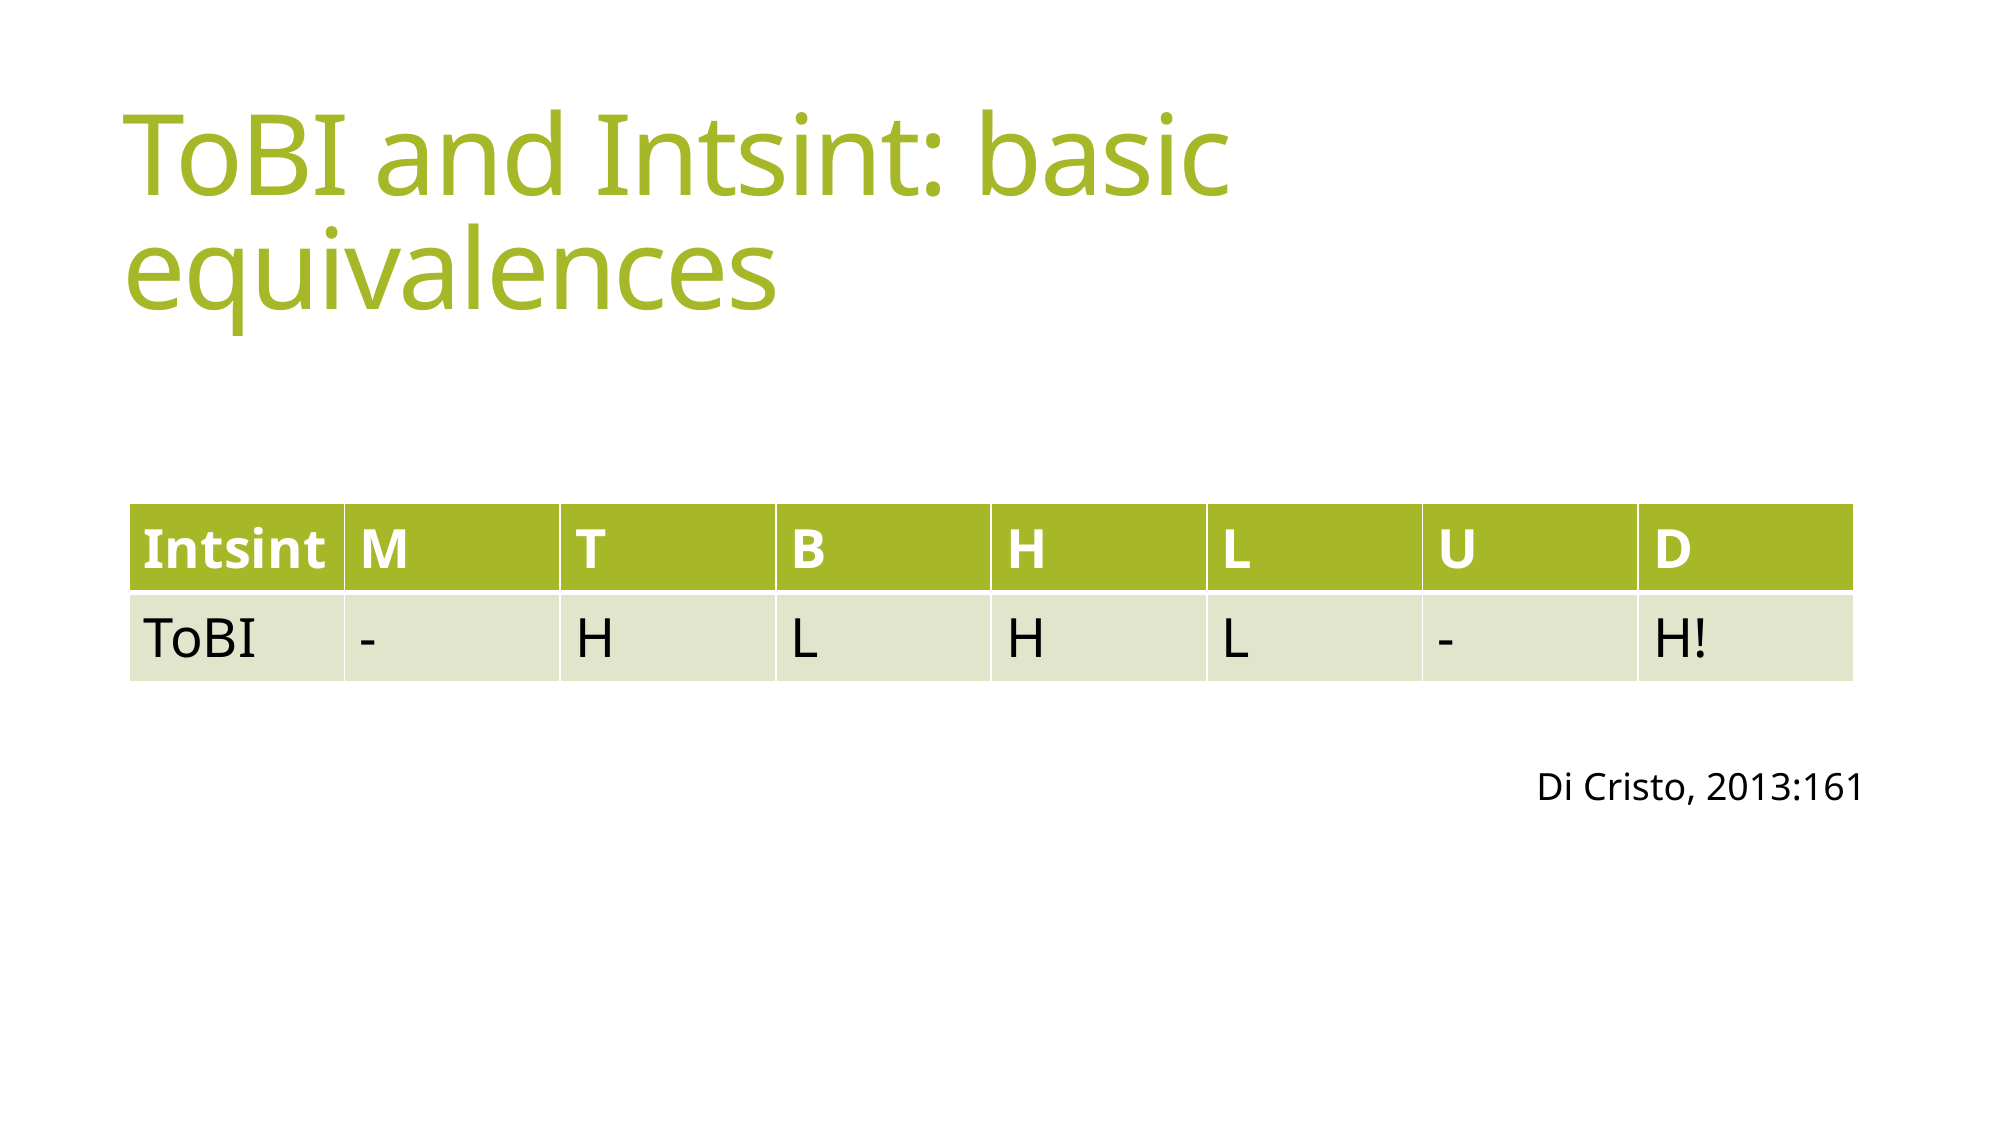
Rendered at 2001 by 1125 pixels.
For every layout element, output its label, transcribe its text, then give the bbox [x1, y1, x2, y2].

table_cell H! [1639, 595, 1853, 681]
table_header D [1639, 504, 1853, 590]
table_header Intsint [130, 504, 344, 590]
table_cell L [777, 595, 990, 681]
table_cell ToBI [130, 595, 344, 681]
table_header T [561, 504, 775, 590]
table_cell H [992, 595, 1206, 681]
table_cell - [345, 595, 559, 681]
table_header B [777, 504, 990, 590]
table_cell H [561, 595, 775, 681]
table_header L [1208, 504, 1422, 590]
title ToBI and Intsint: basic equivalences [107, 81, 1875, 354]
text_box Di Cristo, 2013:161 [1521, 755, 1882, 816]
table_header M [345, 504, 559, 590]
table_header U [1423, 504, 1637, 590]
table_header H [992, 504, 1206, 590]
table_cell - [1423, 595, 1637, 681]
table_cell L [1208, 595, 1422, 681]
